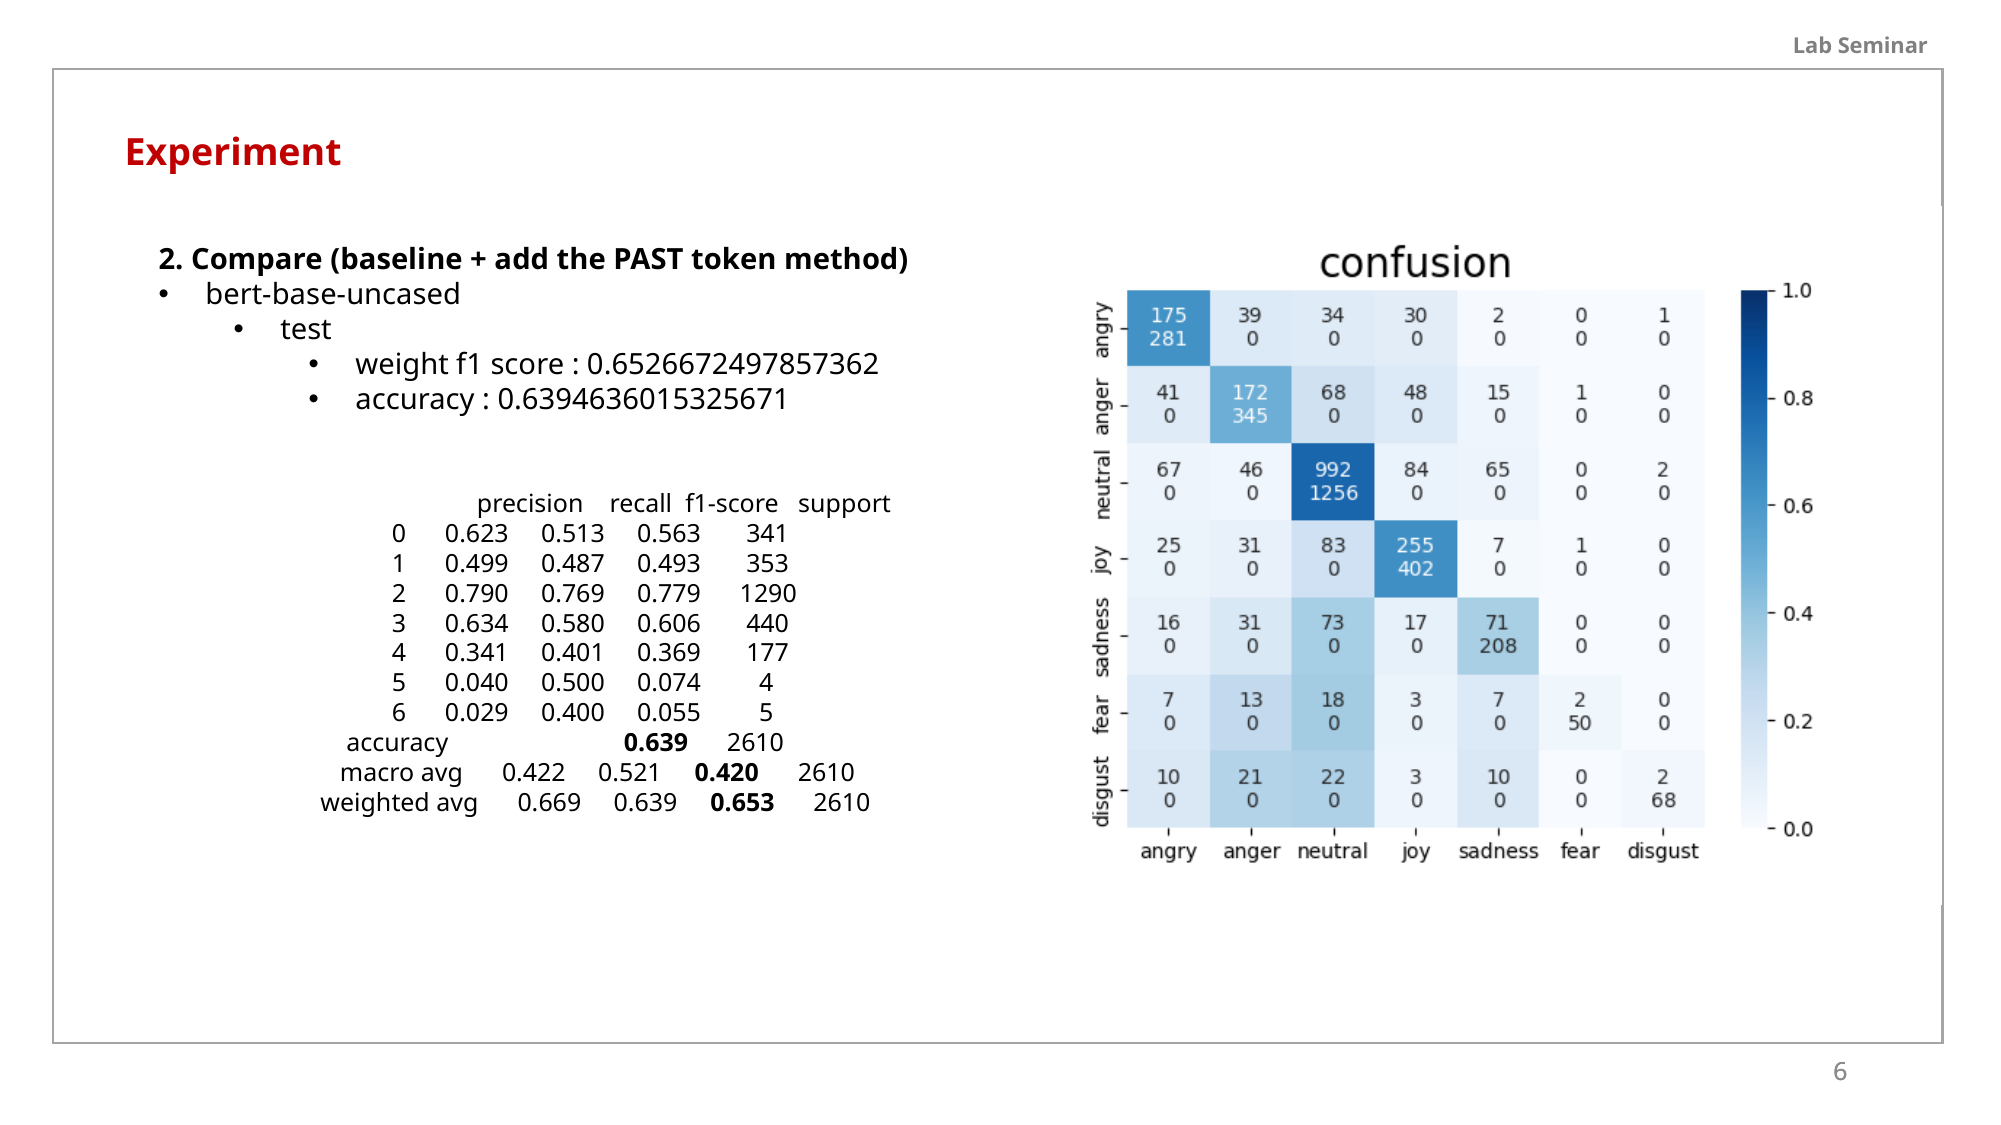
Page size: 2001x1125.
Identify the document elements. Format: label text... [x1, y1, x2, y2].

text_box precision recall f1-score support 0 0.623 0.513 0.563 341 1 0.499 0.487 0.493 353 2 0.790 0.769 0.779 1290 3 0.634 0.580 0.606 440 4 0.341 0.401 0.369 177 5 0.040 0.500 0.074 4 6 0.029 0.400 0.055 5 accuracy 0.639 2610 macro avg 0.422 0.521 0.420 2610 weighted avg 0.669 0.639 0.653 2610 [305, 479, 977, 824]
picture [1011, 206, 1942, 905]
text_box 2. Compare (baseline + add the PAST token method) bert-base-uncased test weight f1 score : 0.6526672497857362 accuracy : 0.6394636015325671 [143, 233, 924, 598]
text_box 6 [1412, 1042, 1863, 1103]
text_box [52, 68, 1944, 1044]
text_box Experiment [109, 120, 357, 181]
text_box Lab Seminar [1024, 22, 1943, 66]
